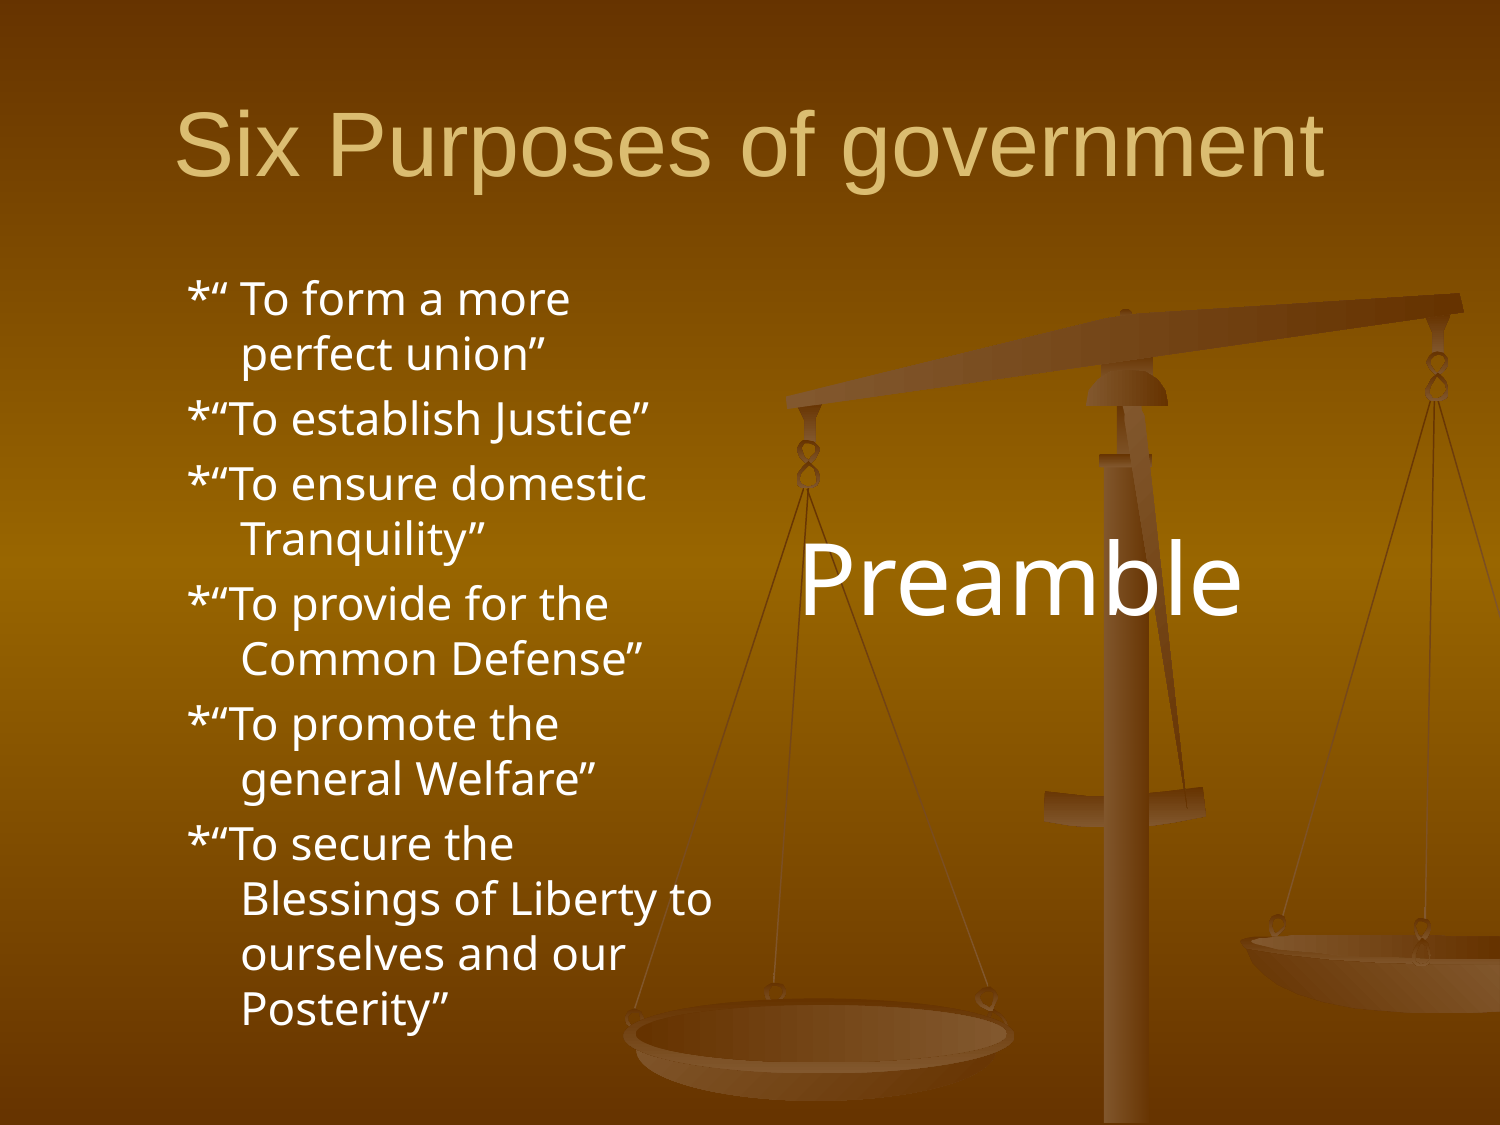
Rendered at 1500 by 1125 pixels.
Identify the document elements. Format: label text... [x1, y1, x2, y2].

list Preamble [762, 262, 1425, 1006]
title Six Purposes of government [75, 45, 1425, 234]
list *“ To form a more perfect union” *“To establish Justice” *“To ensure domestic Tranquility” *“To provide for the Common Defense” *“To promote the general Welfare” *“To secure the Blessings of Liberty to ourselves and our Posterity” [75, 262, 738, 1006]
